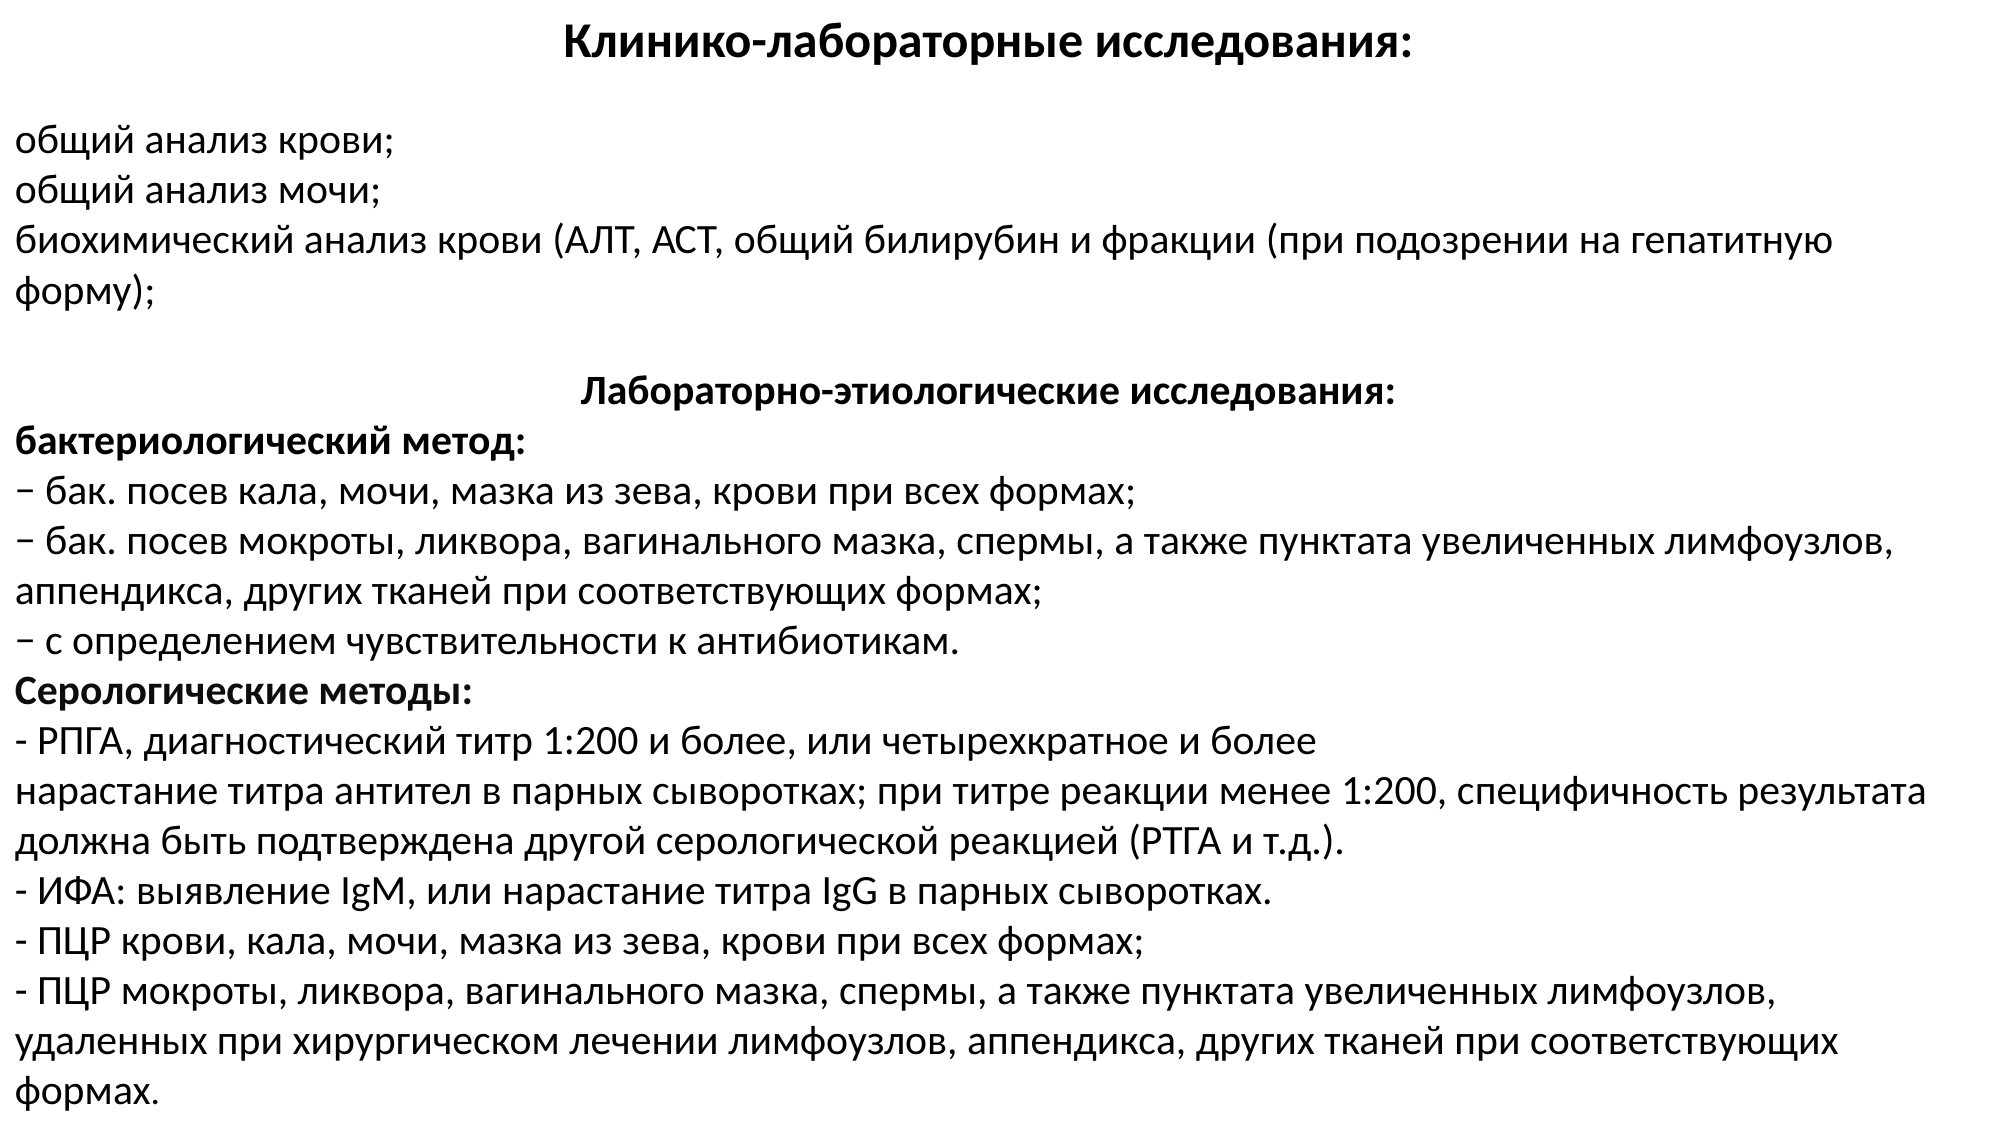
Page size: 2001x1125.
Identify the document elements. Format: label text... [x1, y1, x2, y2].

text_box Клинико-лабораторные исследования: общий анализ крови; общий анализ мочи; биохимический анализ крови (АЛТ, АСТ, общий билирубин и фракции (при подозрении на гепатитную форму); Лабораторно-этиологические исследования: бактериологический метод: − бак. посев кала, мочи, мазка из зева, крови при всех формах; − бак. посев мокроты, ликвора, вагинального мазка, спермы, а также пунктата увеличенных лимфоузлов, аппендикса, других тканей при соответствующих формах; − с определением чувствительности к антибиотикам. Серологические методы: - РПГА, диагностический титр 1:200 и более, или четырехкратное и более нарастание титра антител в парных сыворотках; при титре реакции менее 1:200, специфичность результата должна быть подтверждена другой серологической реакцией (РТГА и т.д.). - ИФА: выявление IgM, или нарастание титра IgG в парных сыворотках. - ПЦР крови, кала, мочи, мазка из зева, крови при всех формах; - ПЦР мокроты, ликвора, вагинального мазка, спермы, а также пунктата увеличенных лимфоузлов, удаленных при хирургическом лечении лимфоузлов, аппендикса, других тканей при соответствующих формах. [0, 0, 1978, 1121]
